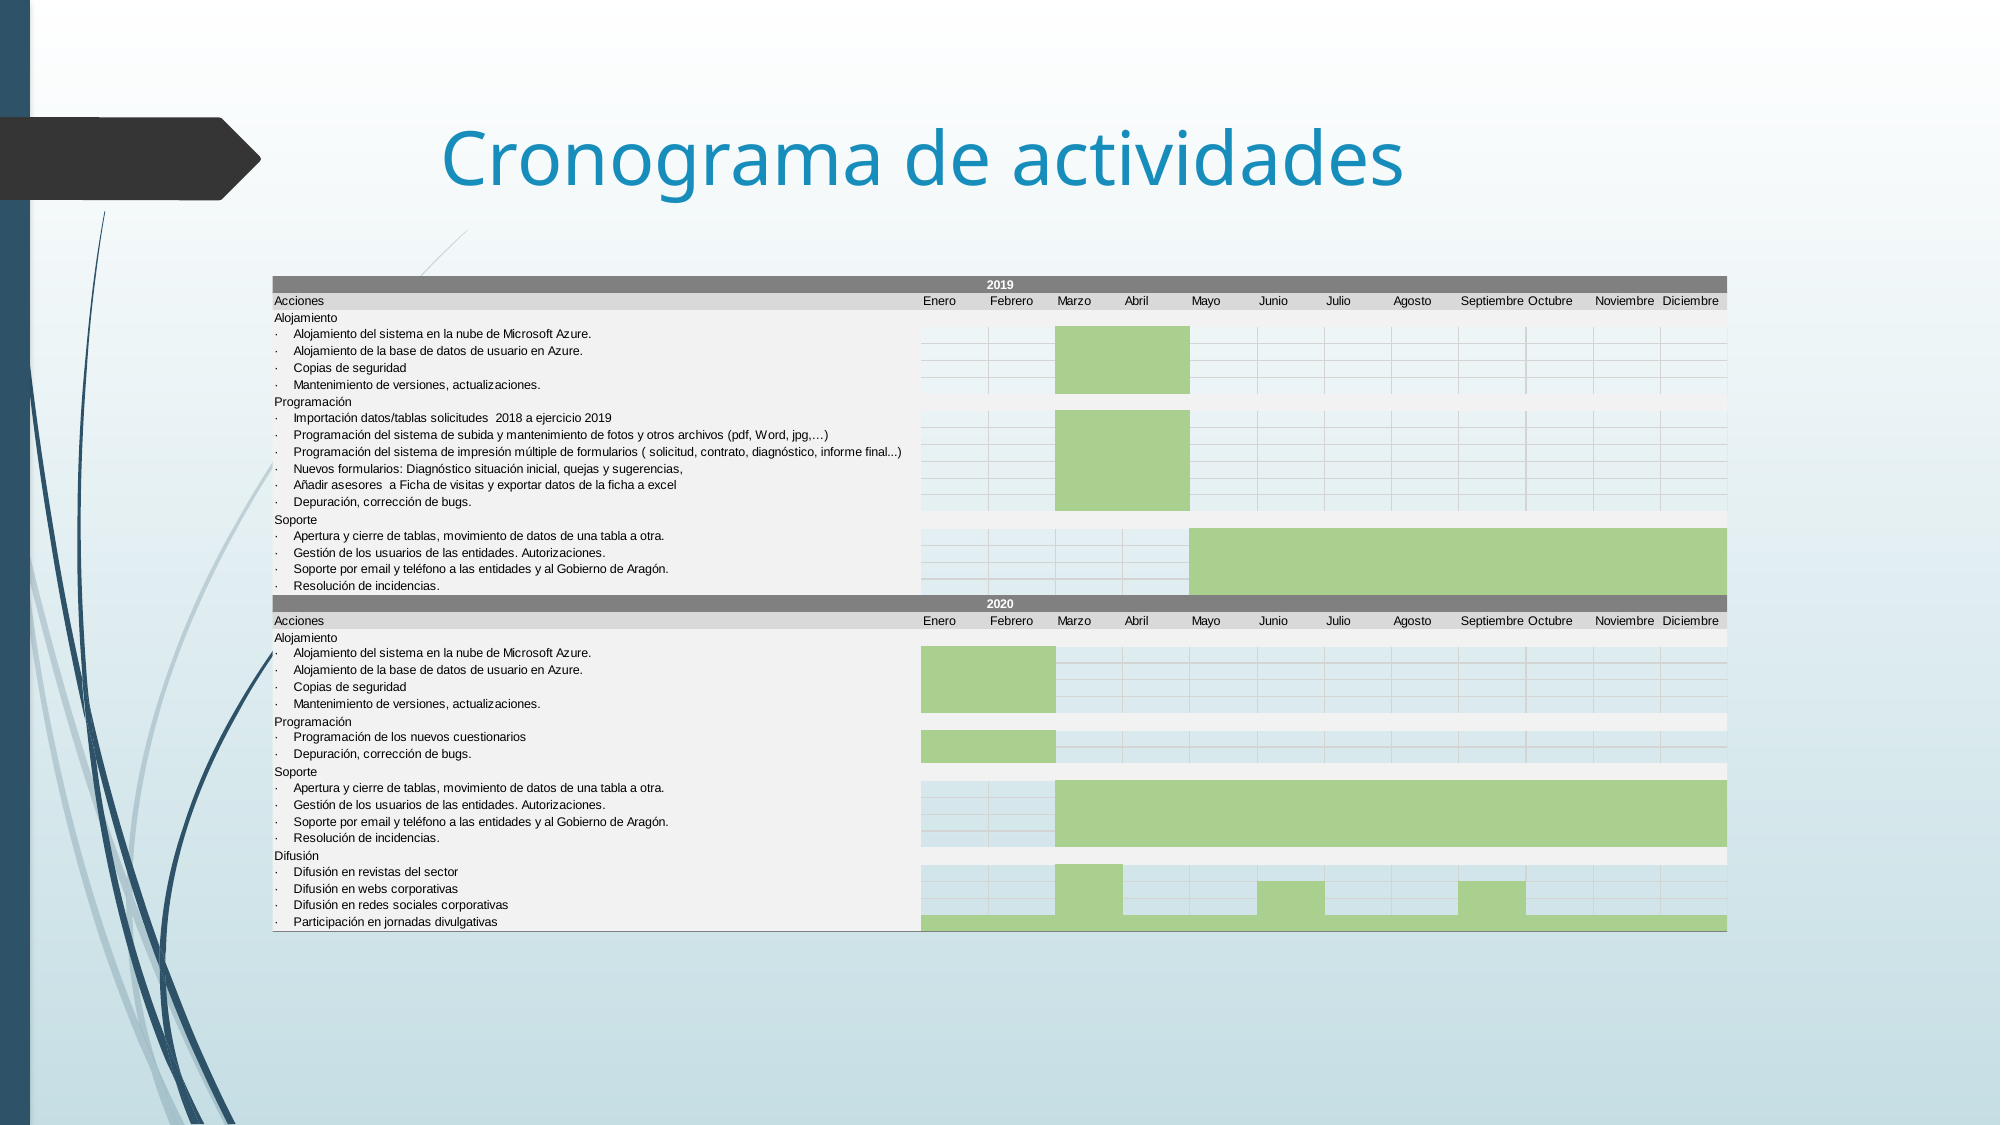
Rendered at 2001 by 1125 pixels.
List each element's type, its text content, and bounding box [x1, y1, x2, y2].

picture [271, 275, 1729, 933]
title Cronograma de actividades [425, 102, 1888, 313]
